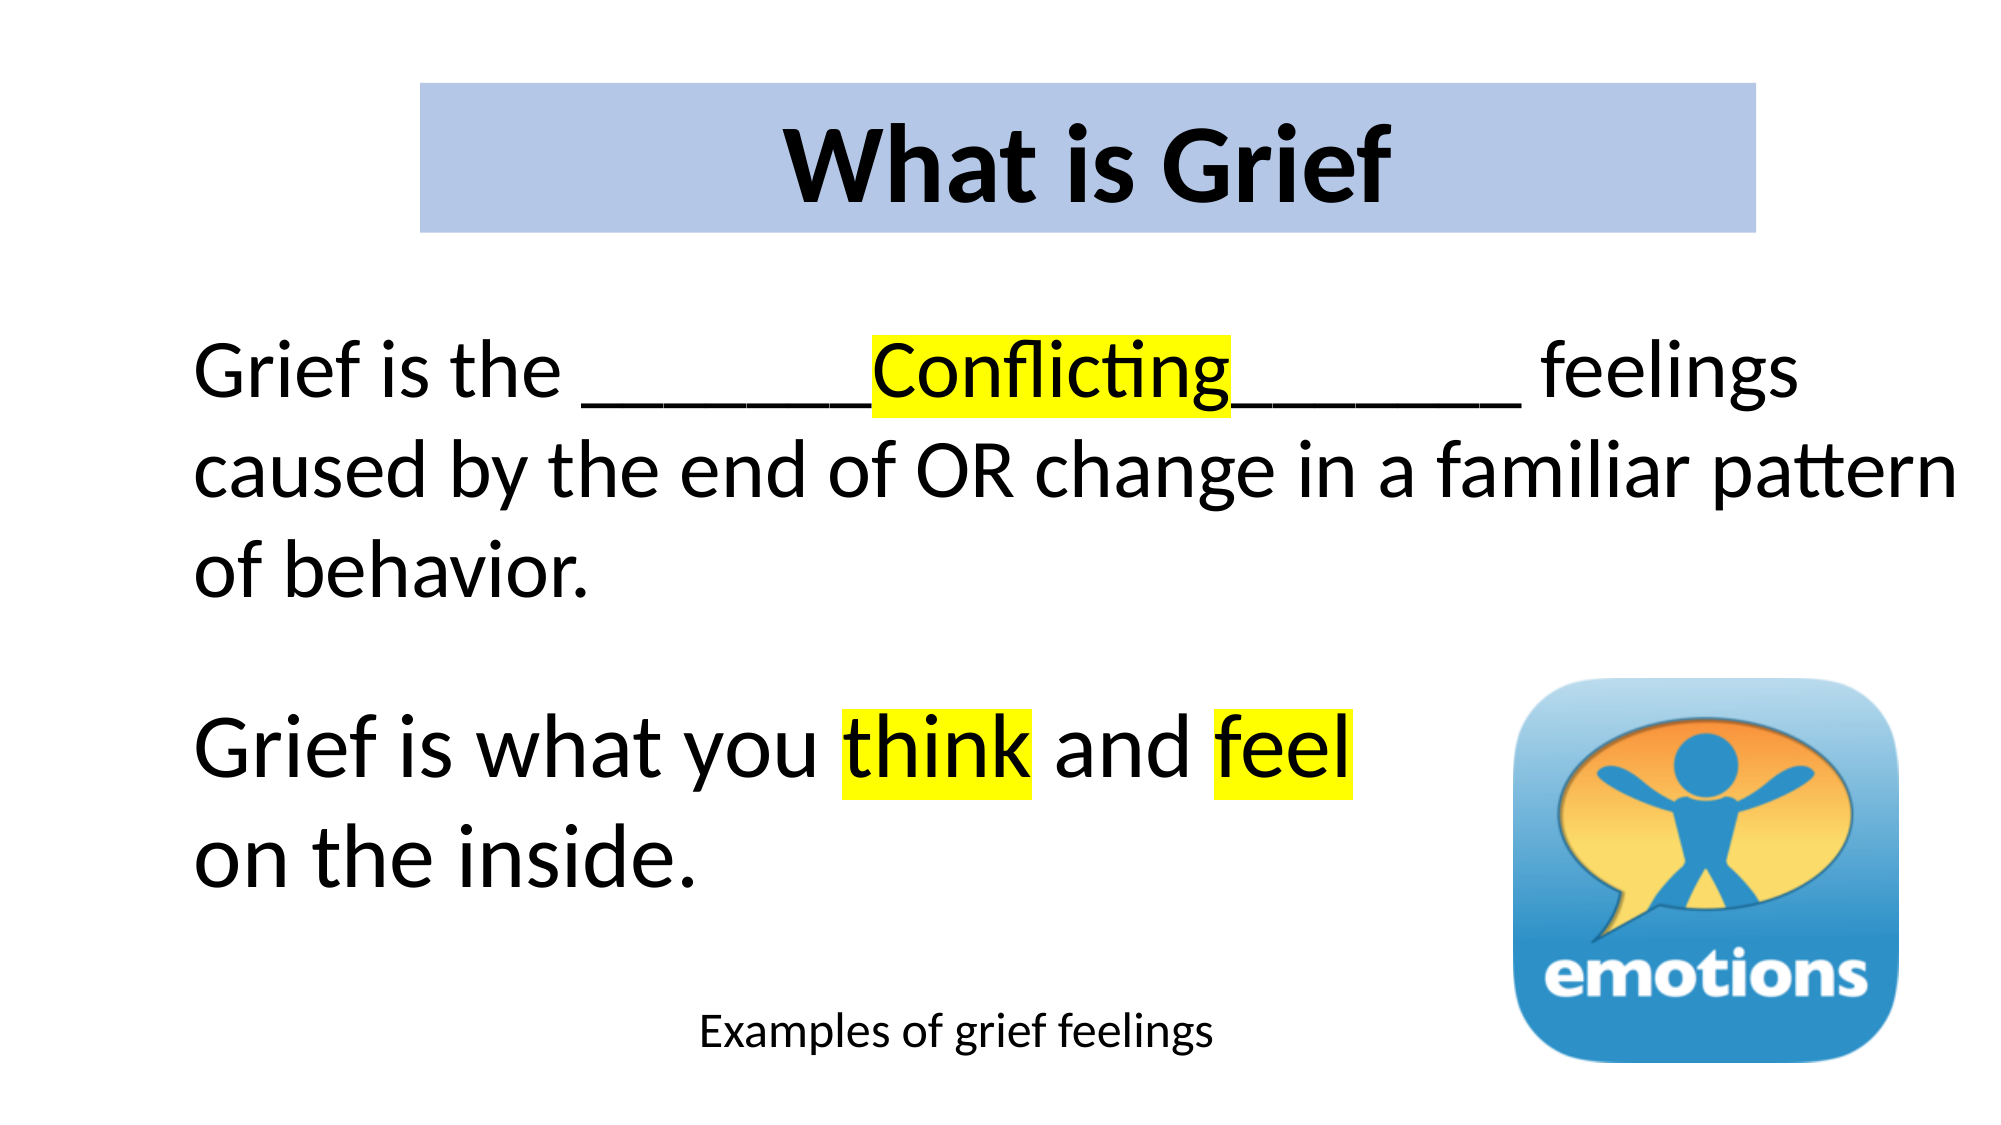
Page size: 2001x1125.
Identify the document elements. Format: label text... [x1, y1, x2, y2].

text_box Grief is what you think and feel on the inside. [179, 678, 1443, 914]
text_box Examples of grief feelings [559, 990, 1354, 1065]
picture [1513, 678, 1899, 1063]
text_box Grief is the _______Conflicting_______ feelings caused by the end of OR change in a familiar pattern of behavior. [179, 306, 1998, 622]
text_box What is Grief [420, 82, 1757, 233]
